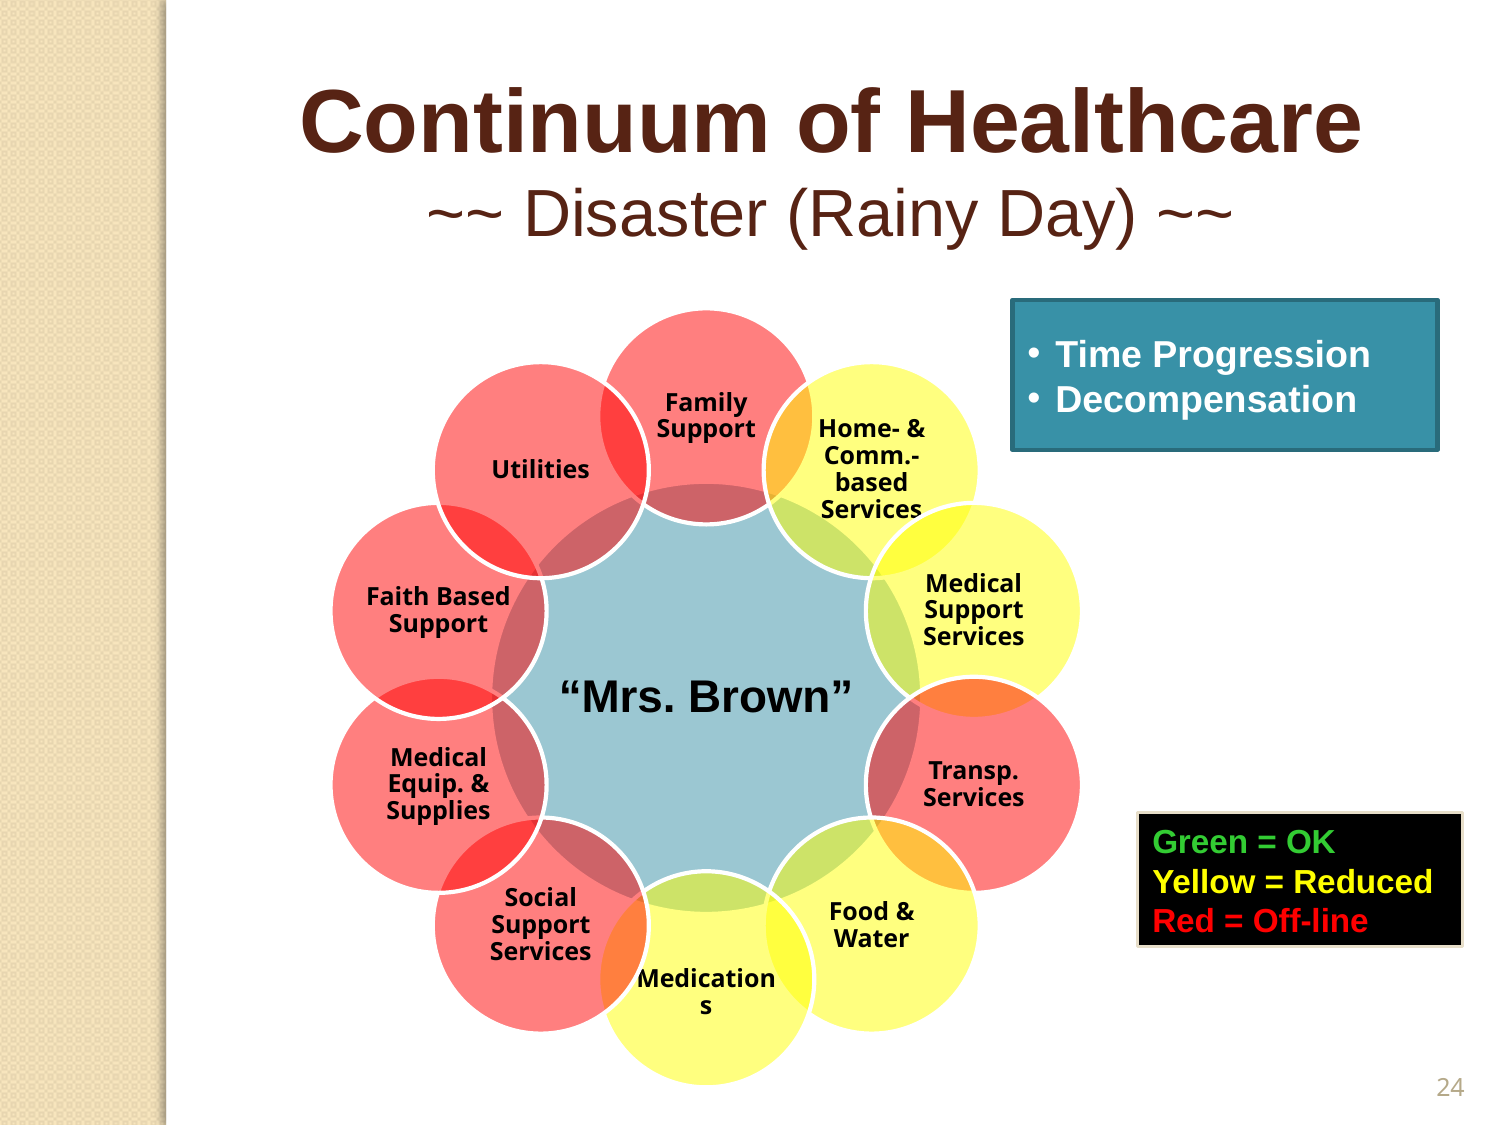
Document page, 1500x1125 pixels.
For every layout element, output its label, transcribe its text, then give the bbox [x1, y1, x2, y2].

text_box Continuum of Healthcare ~~ Disaster (Rainy Day) ~~ [187, 37, 1475, 275]
slide_number 24 [1413, 1034, 1488, 1113]
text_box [174, 308, 1238, 1088]
text_box Green = OK Yellow = Reduced Red = Off-line [1245, 812, 1463, 947]
text_box Time Progression Decompensation [1010, 298, 1440, 452]
